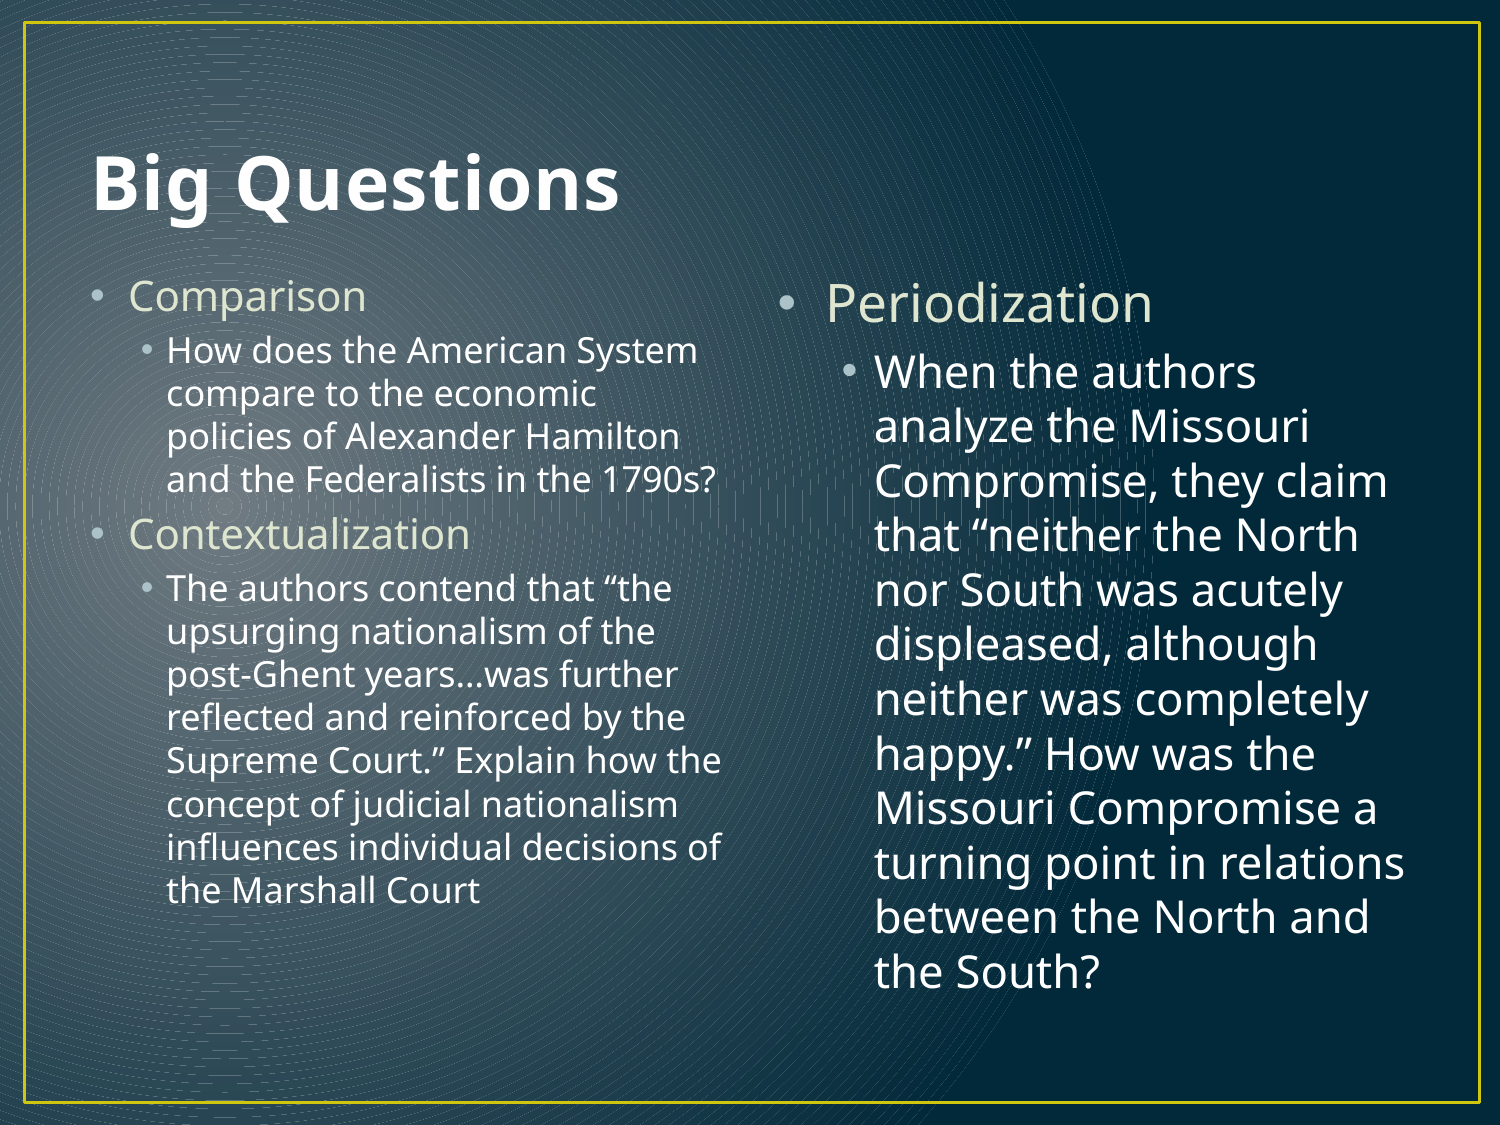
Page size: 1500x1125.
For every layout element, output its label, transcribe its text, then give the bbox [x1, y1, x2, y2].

list Periodization When the authors analyze the Missouri Compromise, they claim that “neither the North nor South was acutely displeased, although neither was completely happy.” How was the Missouri Compromise a turning point in relations between the North and the South? [762, 262, 1425, 1005]
title Big Questions [75, 45, 1425, 233]
list Comparison How does the American System compare to the economic policies of Alexander Hamilton and the Federalists in the 1790s? Contextualization The authors contend that “the upsurging nationalism of the post-Ghent years…was further reflected and reinforced by the Supreme Court.” Explain how the concept of judicial nationalism influences individual decisions of the Marshall Court [75, 262, 738, 1005]
